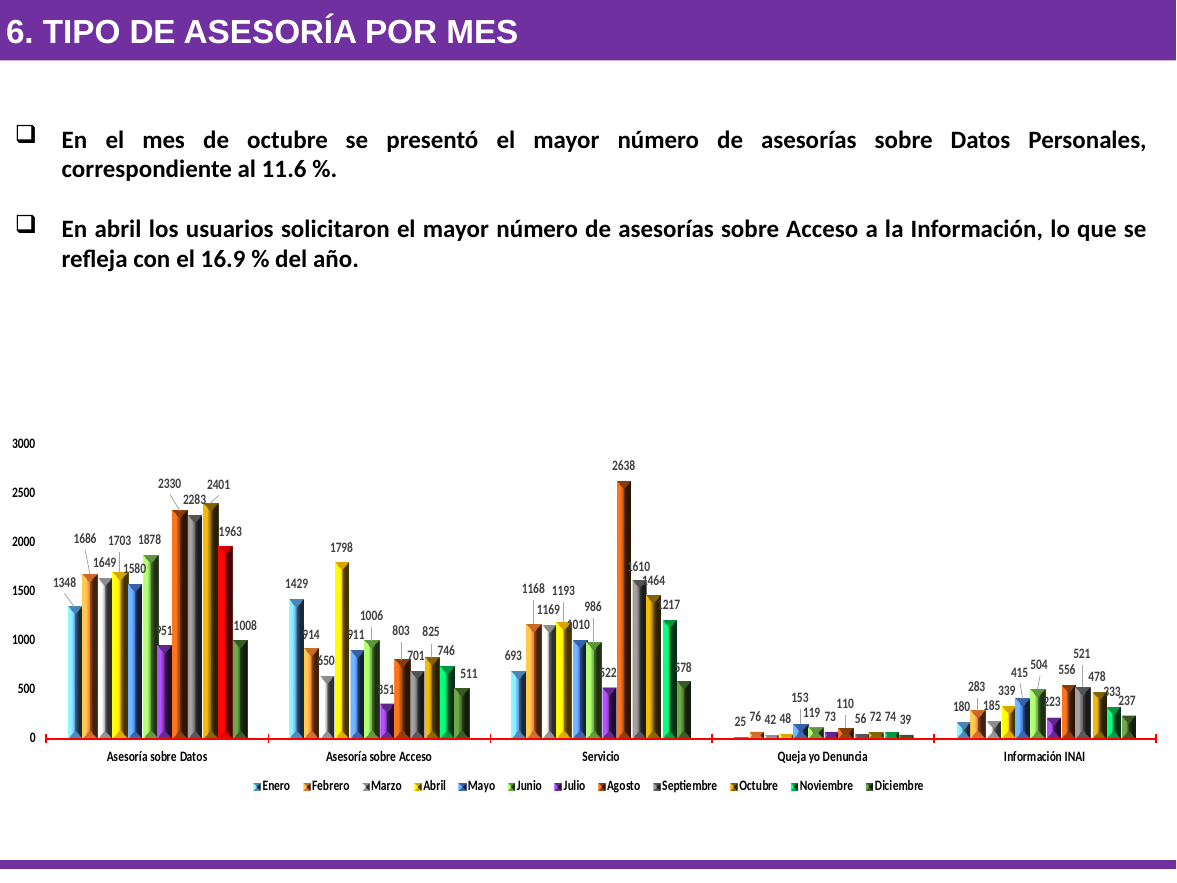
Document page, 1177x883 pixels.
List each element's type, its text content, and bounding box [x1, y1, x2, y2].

text_box En el mes de octubre se presentó el mayor número de asesorías sobre Datos Personales, correspondiente al 11.6 %. En abril los usuarios solicitaron el mayor número de asesorías sobre Acceso a la Información, lo que se refleja con el 16.9 % del año. [0, 115, 1164, 281]
picture [4, 428, 1168, 808]
text_box 6. Tipo de asesoría por mes [0, 2, 1160, 58]
